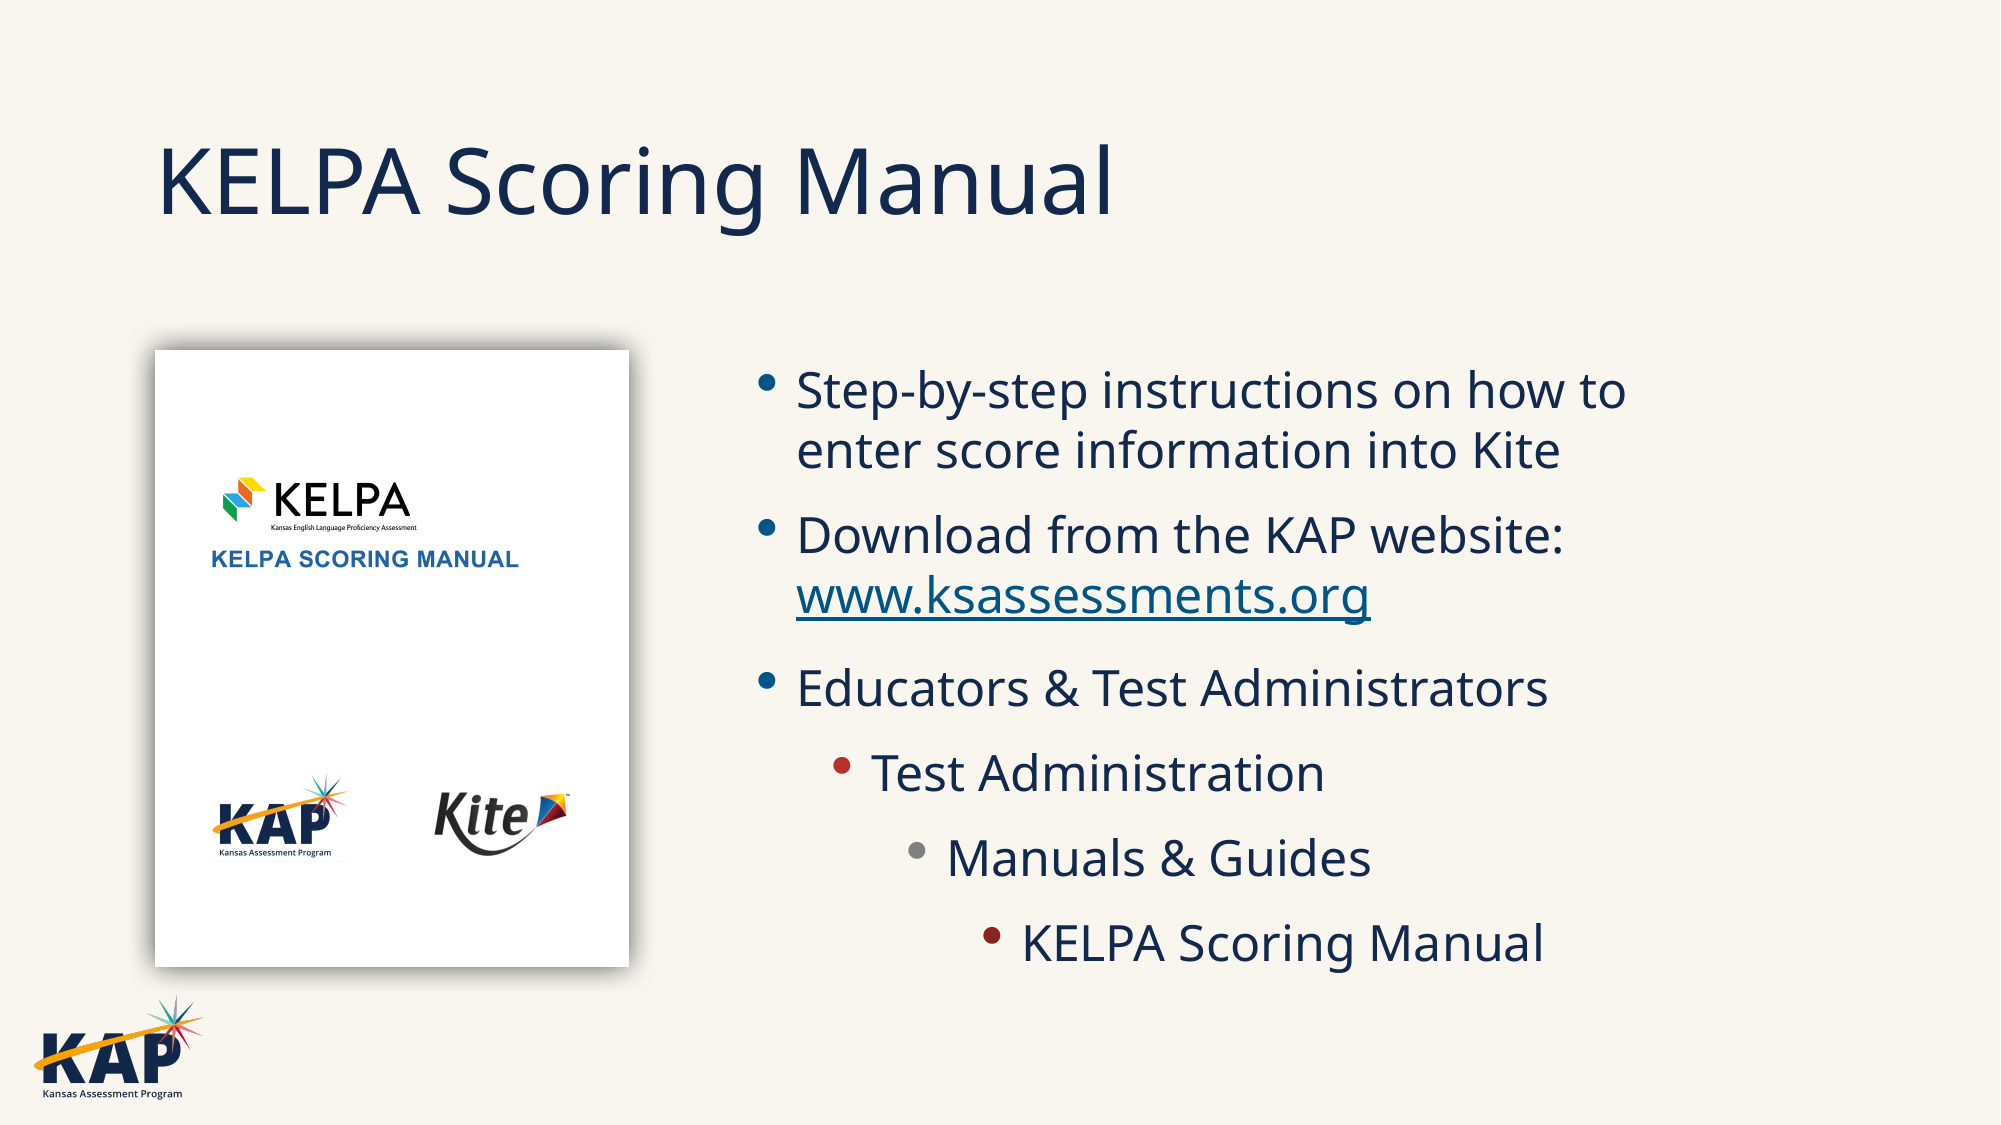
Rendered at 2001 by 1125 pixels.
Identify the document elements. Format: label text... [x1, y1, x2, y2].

picture [155, 350, 629, 967]
picture [32, 989, 206, 1105]
list Step-by-step instructions on how to enter score information into Kite Download from the KAP website: www.ksassessments.org Educators & Test Administrators Test Administration Manuals & Guides KELPA Scoring Manual [743, 350, 1760, 997]
title KELPA Scoring Manual [140, 79, 1760, 276]
